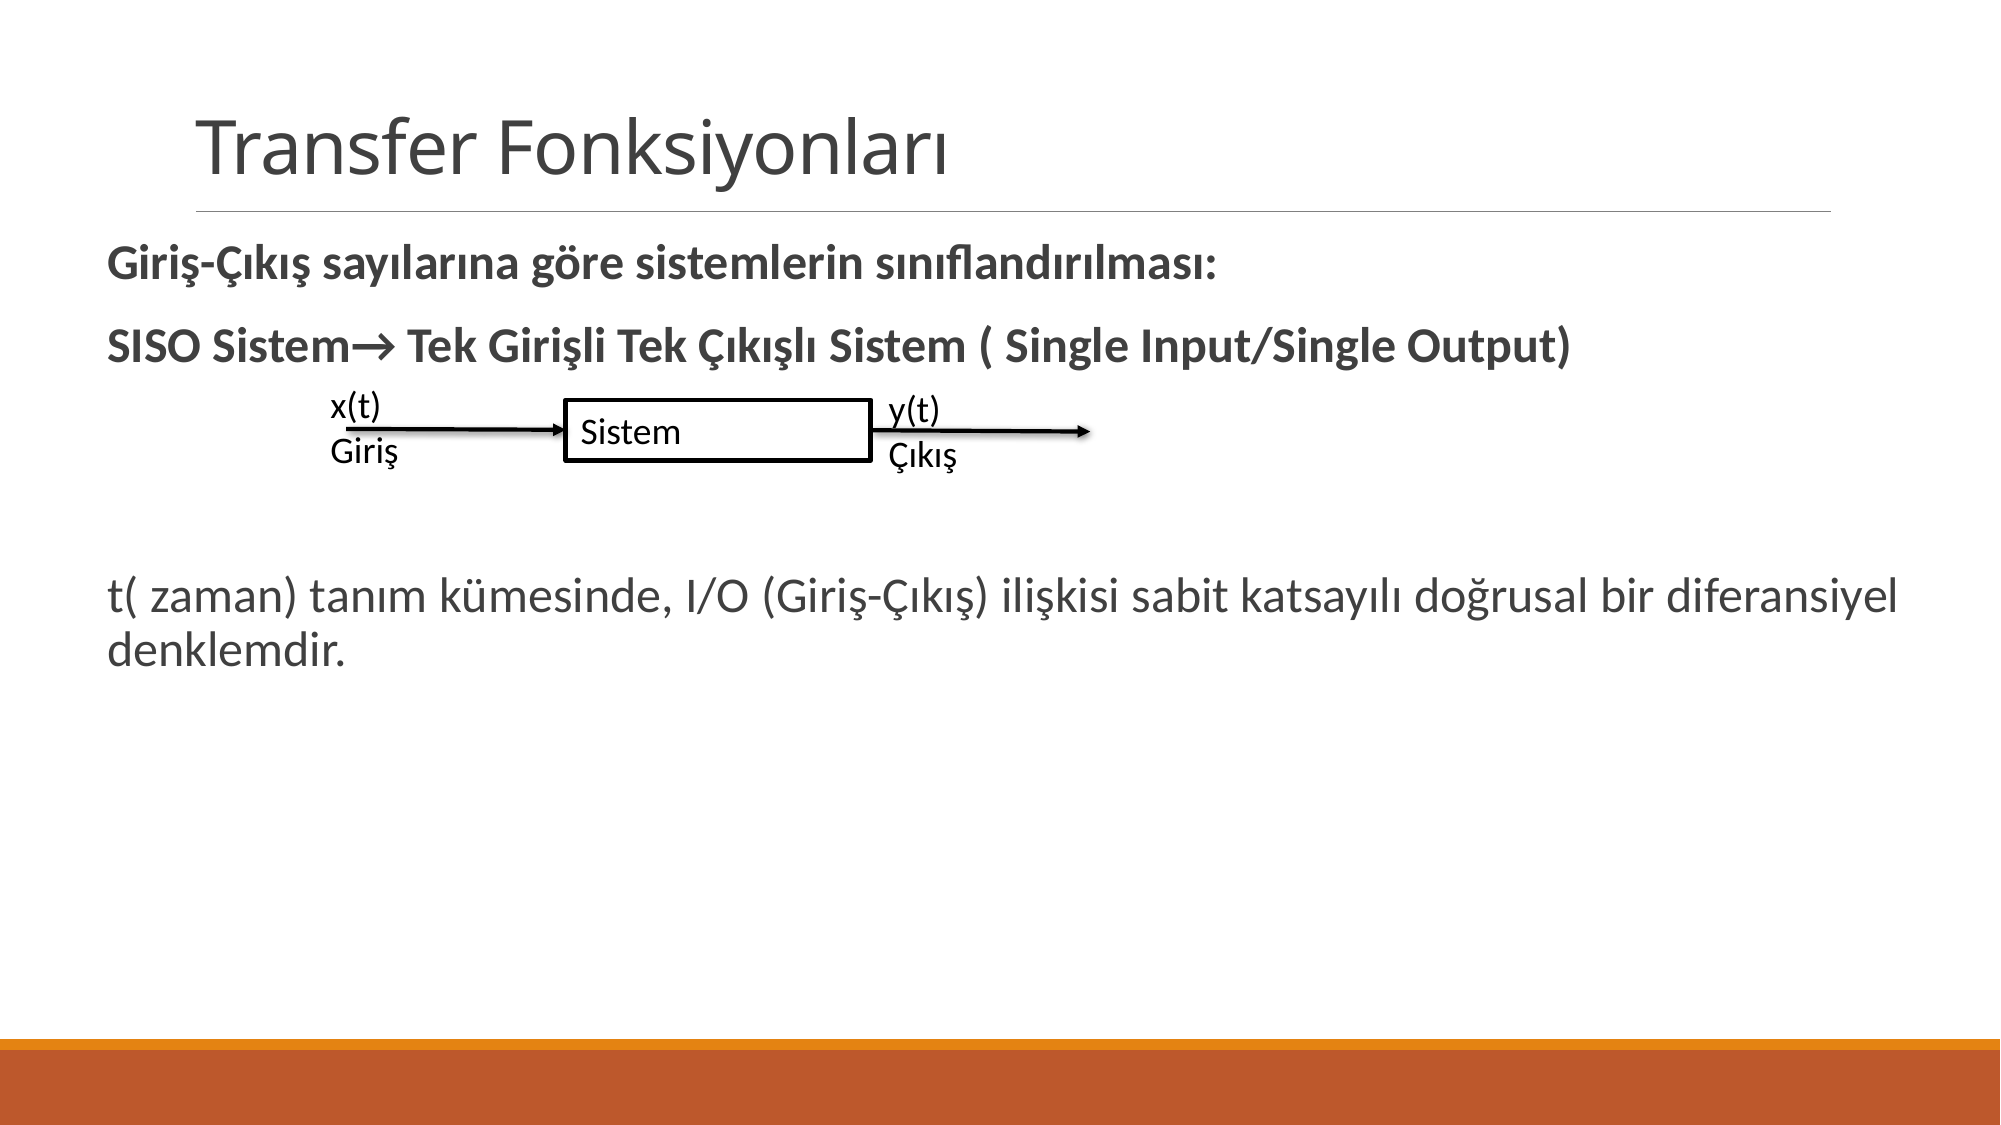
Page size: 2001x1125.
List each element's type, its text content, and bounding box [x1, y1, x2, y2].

title Transfer Fonksiyonları [180, 47, 1830, 197]
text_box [315, 373, 1143, 485]
